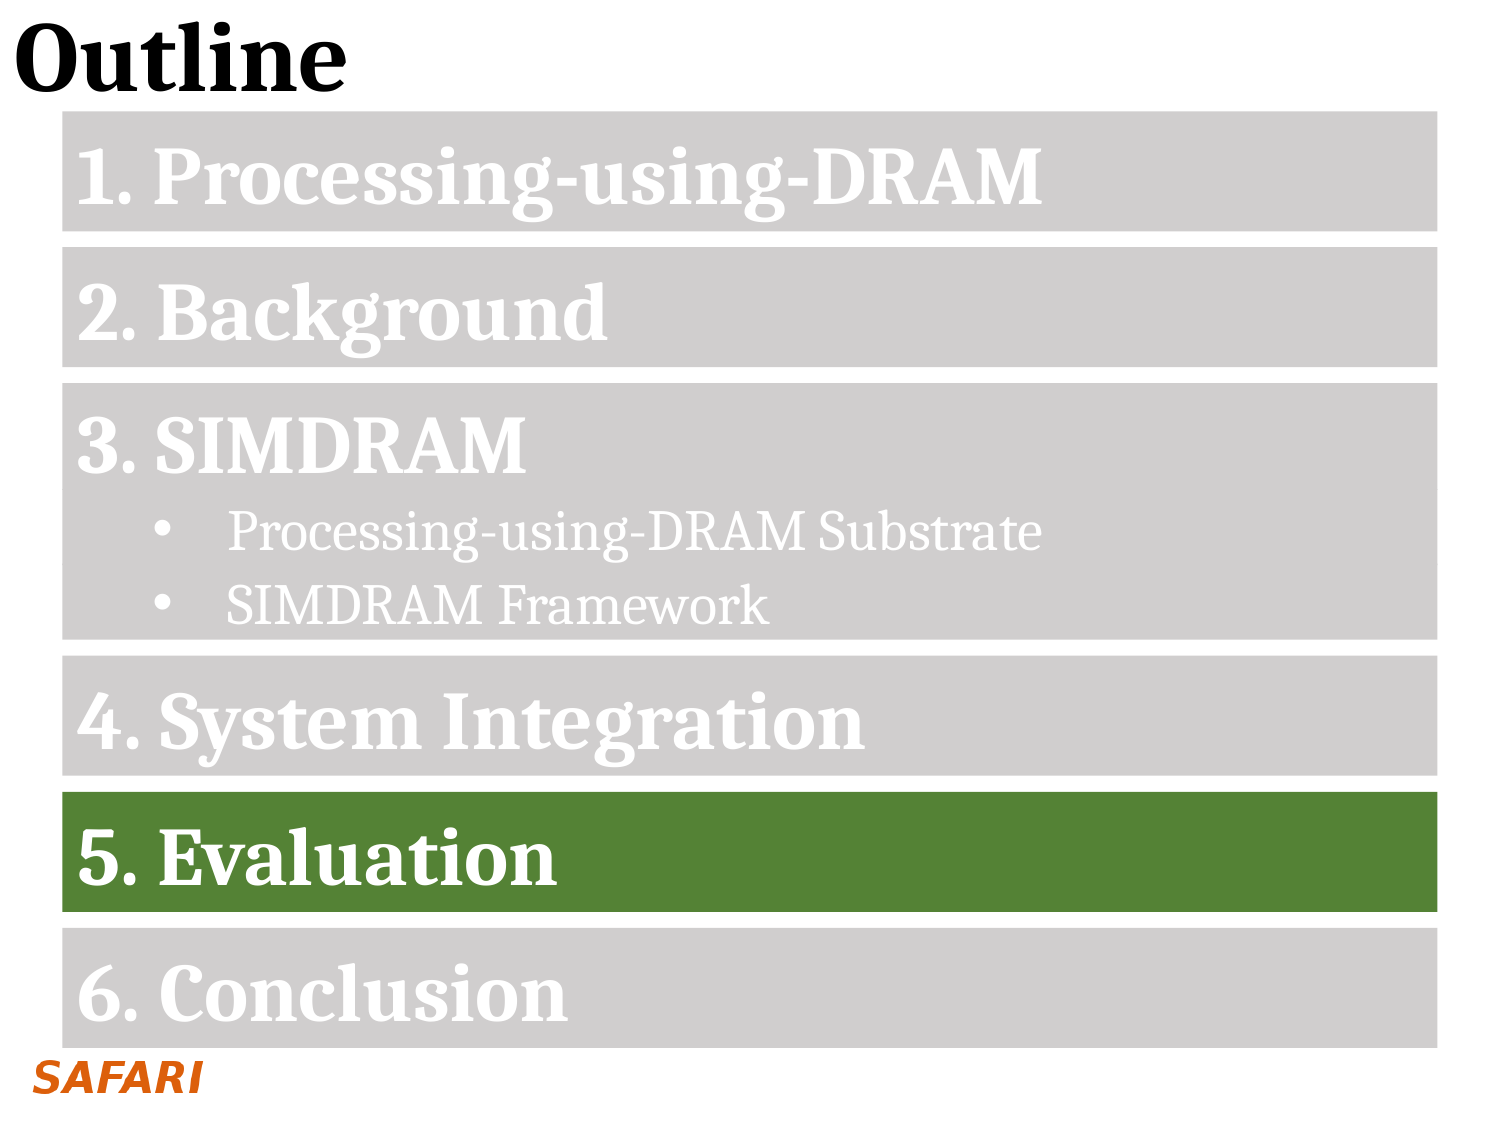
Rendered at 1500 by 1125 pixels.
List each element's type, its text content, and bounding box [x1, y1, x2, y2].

title Outline [0, 0, 1475, 119]
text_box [62, 111, 1438, 1048]
picture [31, 1051, 209, 1104]
